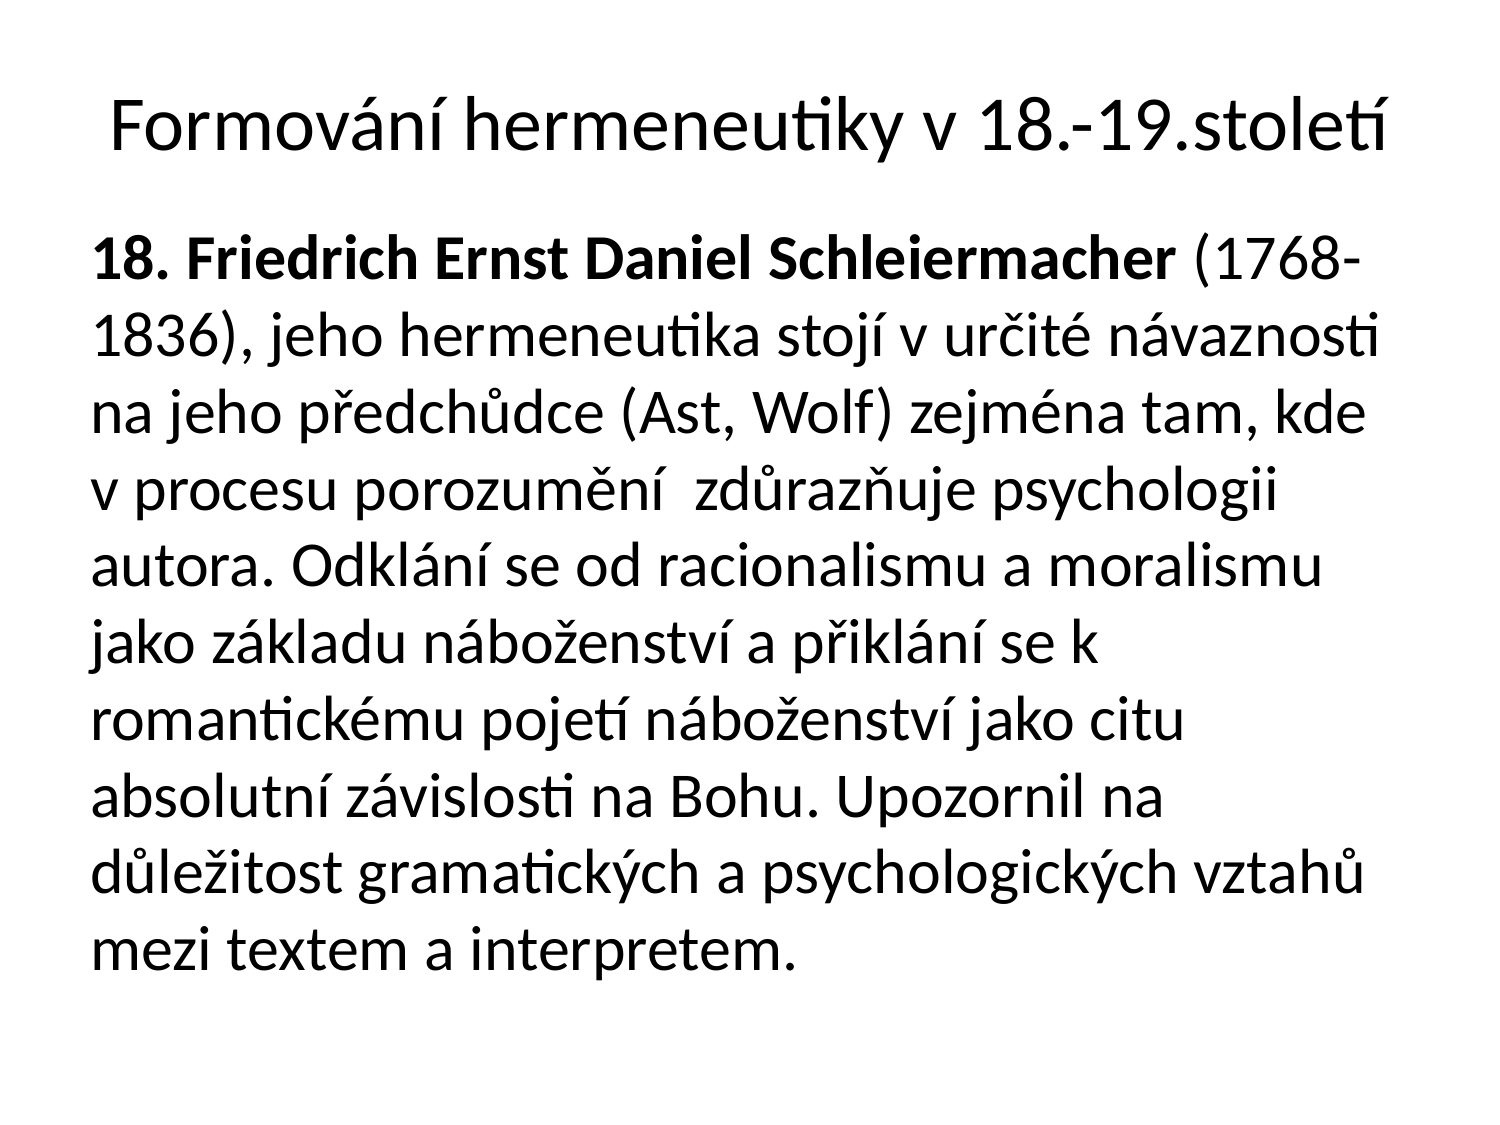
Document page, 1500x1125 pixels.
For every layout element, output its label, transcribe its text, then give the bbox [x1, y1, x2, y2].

list 18. Friedrich Ernst Daniel Schleiermacher (1768-1836), jeho hermeneutika stojí v určité návaznosti na jeho předchůdce (Ast, Wolf) zejména tam, kde v procesu porozumění zdůrazňuje psychologii autora. Odklání se od racionalismu a moralismu jako základu náboženství a přiklání se k romantickému pojetí náboženství jako citu absolutní závislosti na Bohu. Upozornil na důležitost gramatických a psychologických vztahů mezi textem a interpretem. [75, 208, 1425, 1005]
title Formování hermeneutiky v 18.-19.století [75, 30, 1425, 208]
